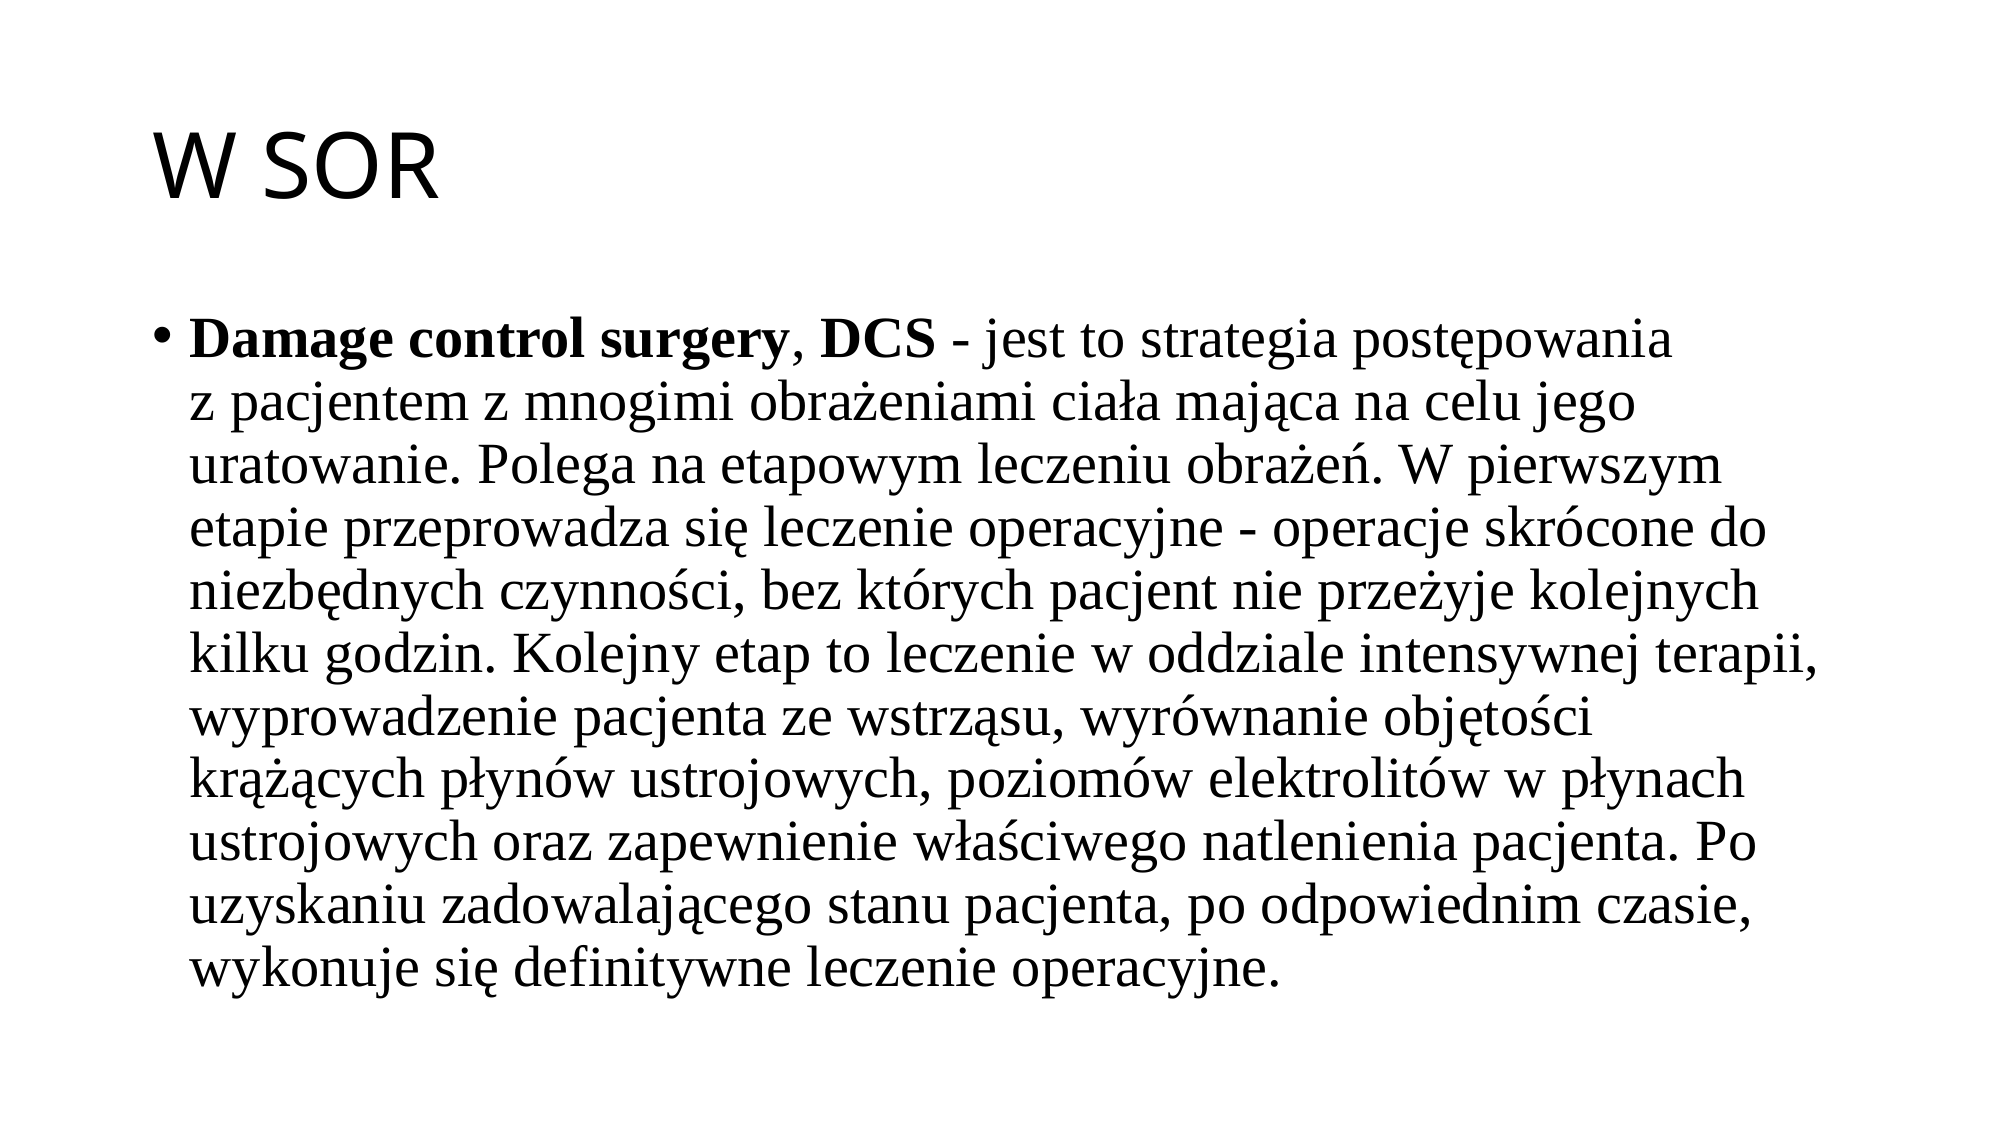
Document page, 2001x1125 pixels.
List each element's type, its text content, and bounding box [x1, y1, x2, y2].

title W SOR [137, 59, 1863, 278]
list Damage control surgery, DCS - jest to strategia postępowania z pacjentem z mnogimi obrażeniami ciała mająca na celu jego uratowanie. Polega na etapowym leczeniu obrażeń. W pierwszym etapie przeprowadza się leczenie operacyjne - operacje skrócone do niezbędnych czynności, bez których pacjent nie przeżyje kolejnych kilku godzin. Kolejny etap to leczenie w oddziale intensywnej terapii, wyprowadzenie pacjenta ze wstrząsu, wyrównanie objętości krążących płynów ustrojowych, poziomów elektrolitów w płynach ustrojowych oraz zapewnienie właściwego natlenienia pacjenta. Po uzyskaniu zadowalającego stanu pacjenta, po odpowiednim czasie, wykonuje się definitywne leczenie operacyjne. [137, 299, 1863, 1014]
